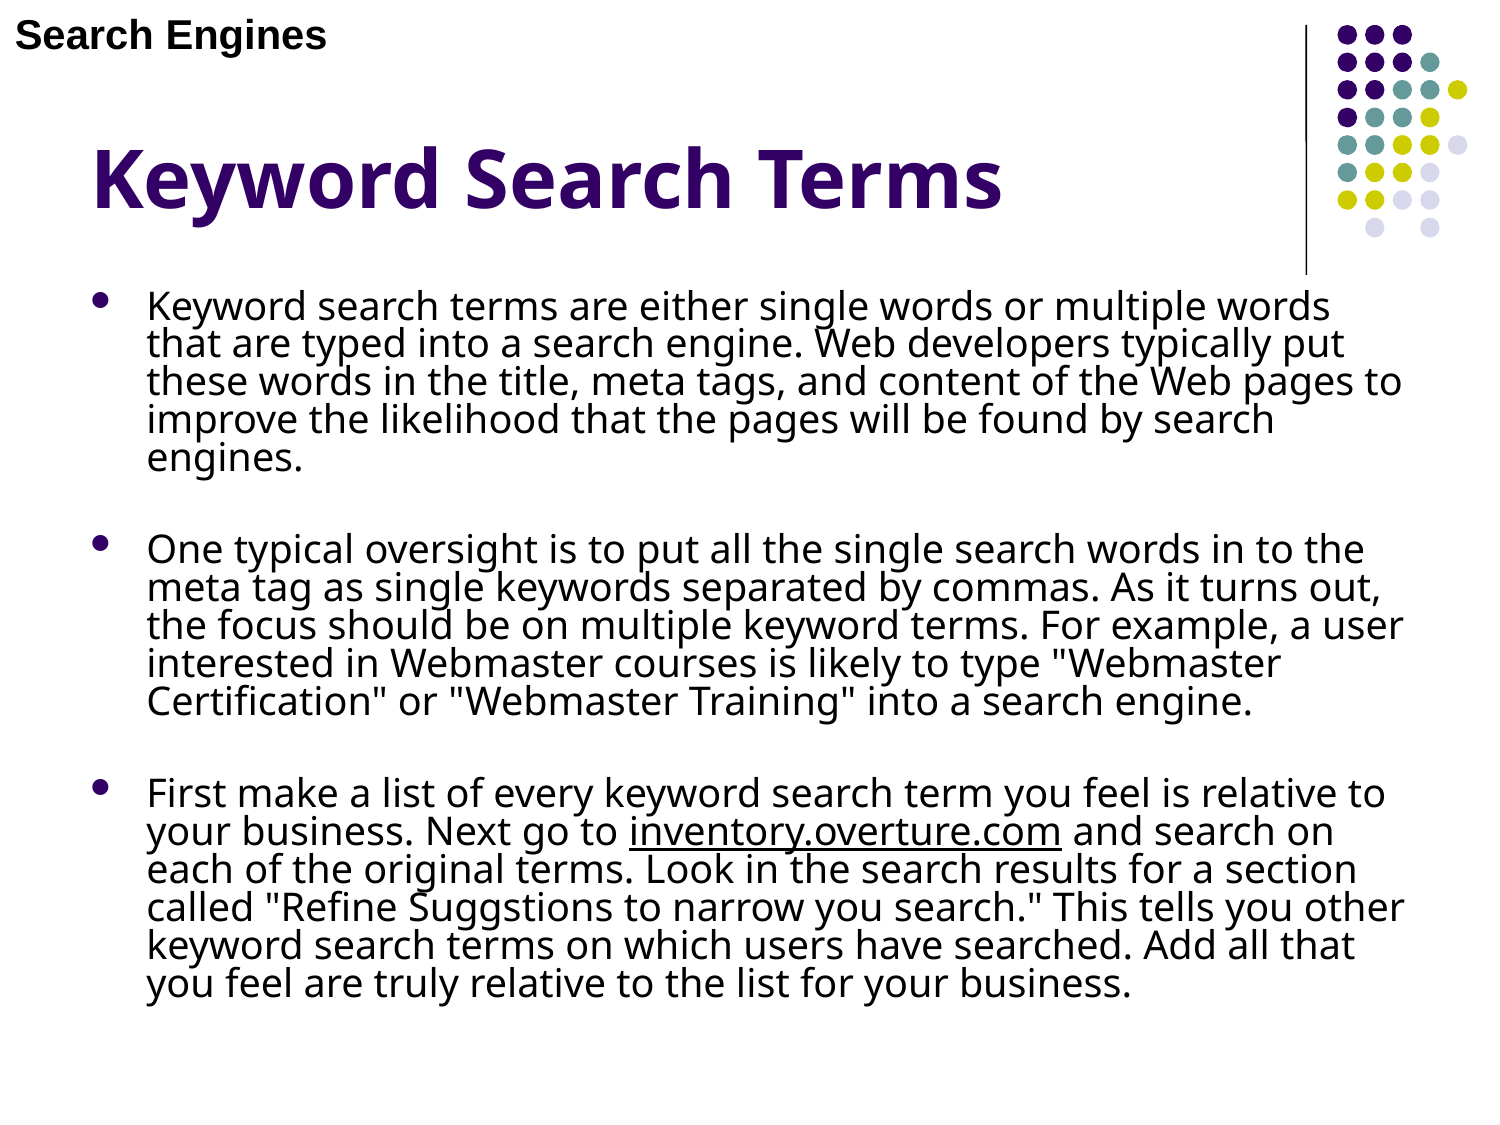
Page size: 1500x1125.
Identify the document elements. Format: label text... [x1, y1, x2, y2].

list Keyword search terms are either single words or multiple words that are typed into a search engine. Web developers typically put these words in the title, meta tags, and content of the Web pages to improve the likelihood that the pages will be found by search engines. One typical oversight is to put all the single search words in to the meta tag as single keywords separated by commas. As it turns out, the focus should be on multiple keyword terms. For example, a user interested in Webmaster courses is likely to type "Webmaster Certification" or "Webmaster Training" into a search engine. First make a list of every keyword search term you feel is relative to your business. Next go to inventory.overture.com and search on each of the original terms. Look in the search results for a section called "Refine Suggstions to narrow you search." This tells you other keyword search terms on which users have searched. Add all that you feel are truly relative to the list for your business. [75, 282, 1425, 1006]
title Keyword Search Terms [75, 20, 1313, 233]
text_box Search Engines [0, 0, 355, 65]
